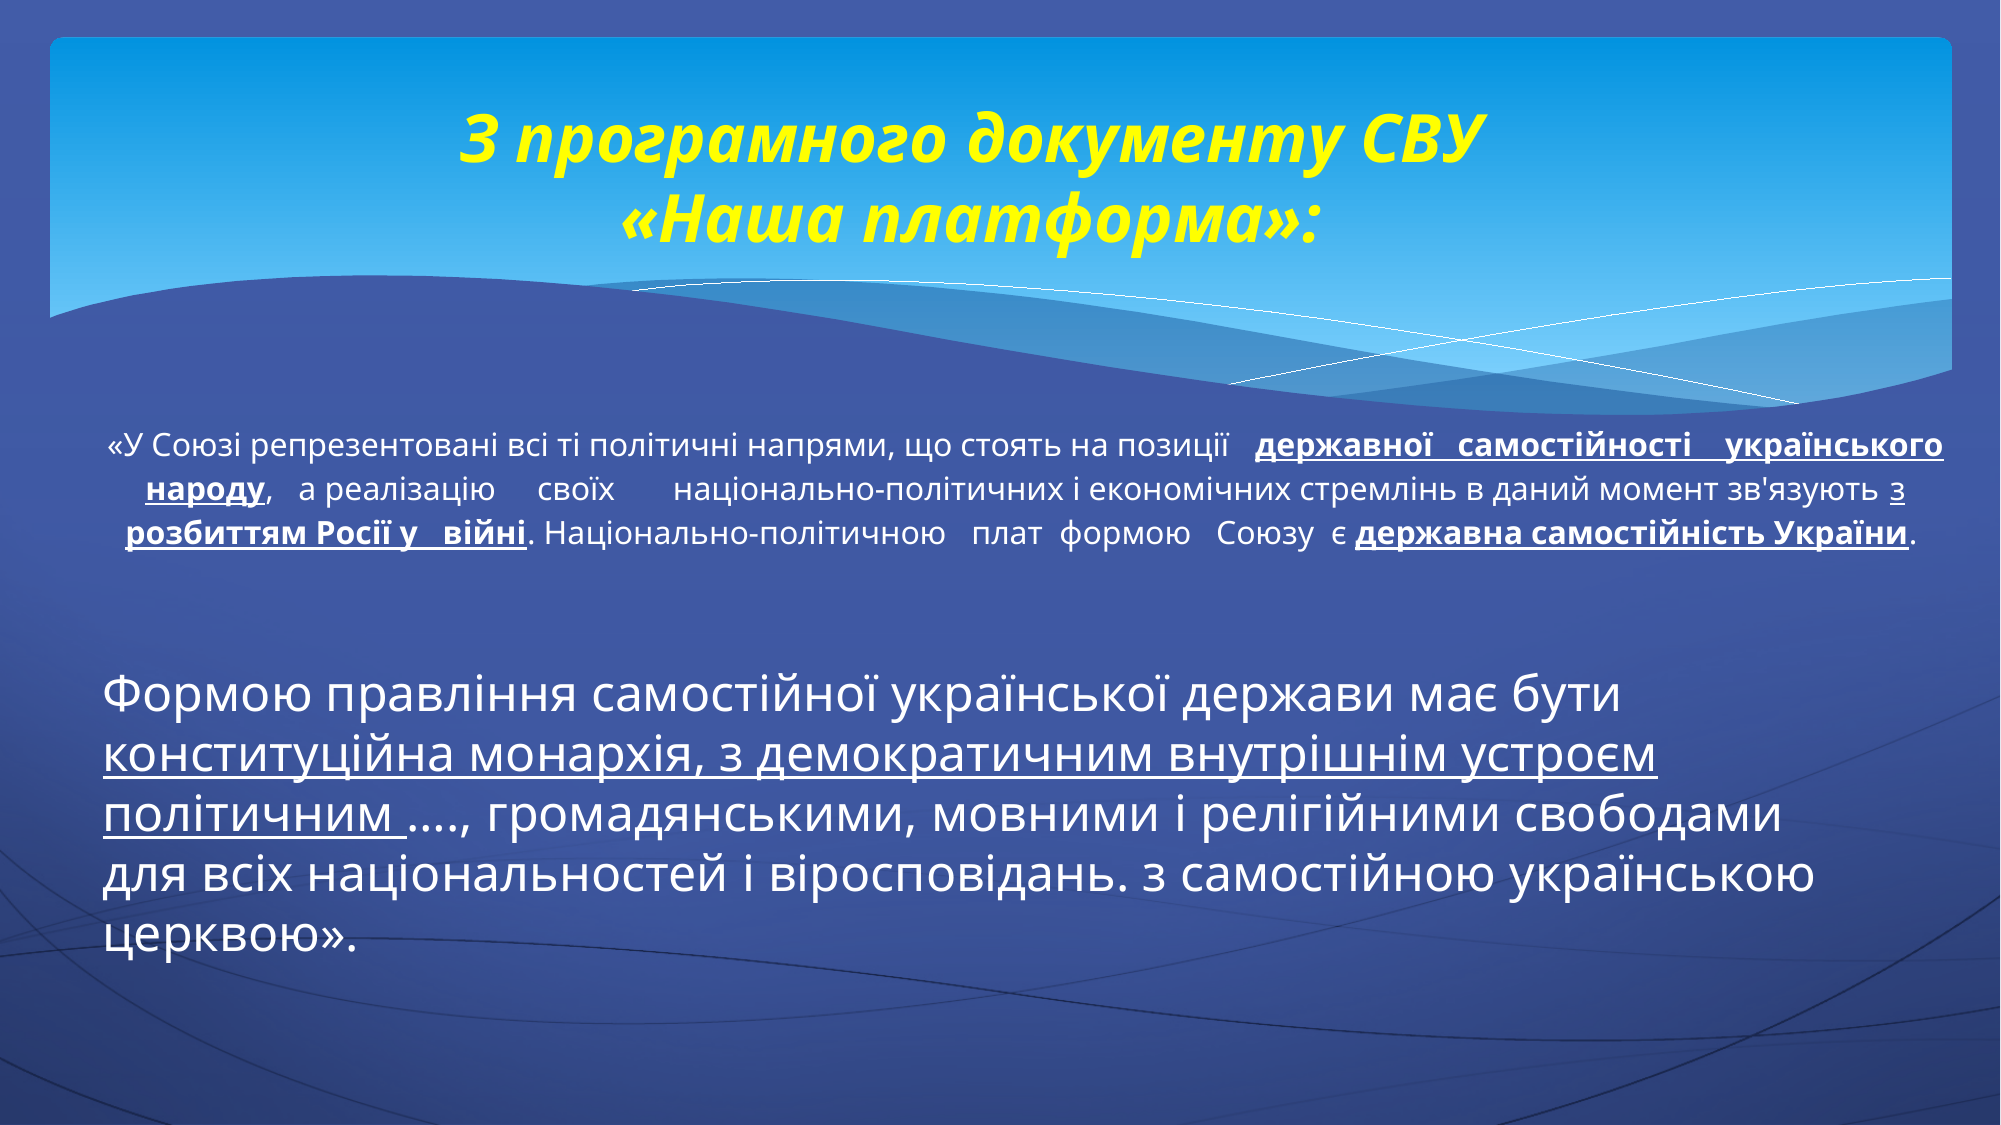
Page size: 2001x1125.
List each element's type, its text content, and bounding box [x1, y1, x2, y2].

text_box З програмного документу СВУ «Наша платформа»: [363, 88, 1579, 263]
text_box Формою правління самостійної української держави має бути конституційна монархія, з демократичним внутрішнім устроєм політичним …., громадянськими, мовними і релігійними свободами для всіх національностей і віросповідань. з самостійною українською церквою». [87, 654, 1870, 970]
title «У Союзі репрезентовані всі ті політичні напрями, що стоять на позиції державної самостійності українського народу, а реалізацію своїх національно-політичних і економічних стремлінь в даний момент зв'язують з розбиттям Росії у війні. Національно-політичною плат формою Союзу є державна самостійність України. [88, 346, 1963, 685]
text_box [68, 642, 1960, 758]
